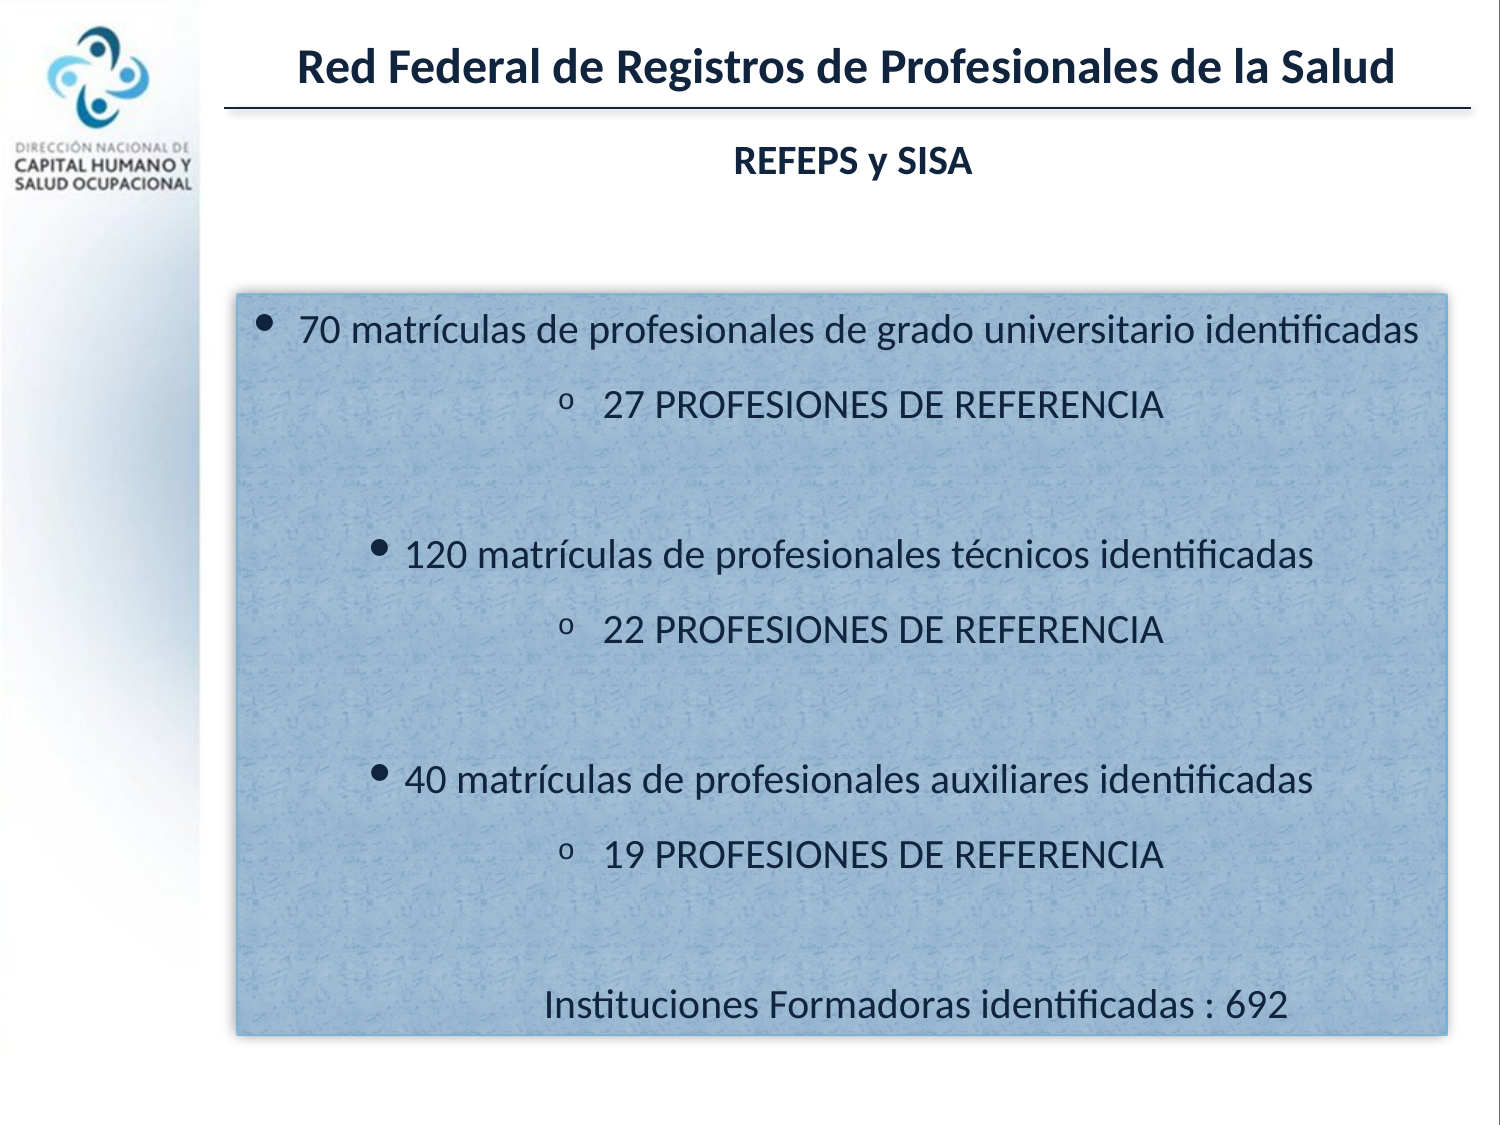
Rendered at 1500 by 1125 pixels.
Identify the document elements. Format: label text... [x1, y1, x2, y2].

picture [0, 0, 1500, 1125]
text_box 70 matrículas de profesionales de grado universitario identificadas 27 PROFESIONES DE REFERENCIA 120 matrículas de profesionales técnicos identificadas 22 PROFESIONES DE REFERENCIA 40 matrículas de profesionales auxiliares identificadas 19 PROFESIONES DE REFERENCIA Instituciones Formadoras identificadas : 692 [239, 296, 1445, 1033]
text_box REFEPS y SISA [200, 101, 1500, 215]
text_box Red Federal de Registros de Profesionales de la Salud [194, 7, 1500, 120]
